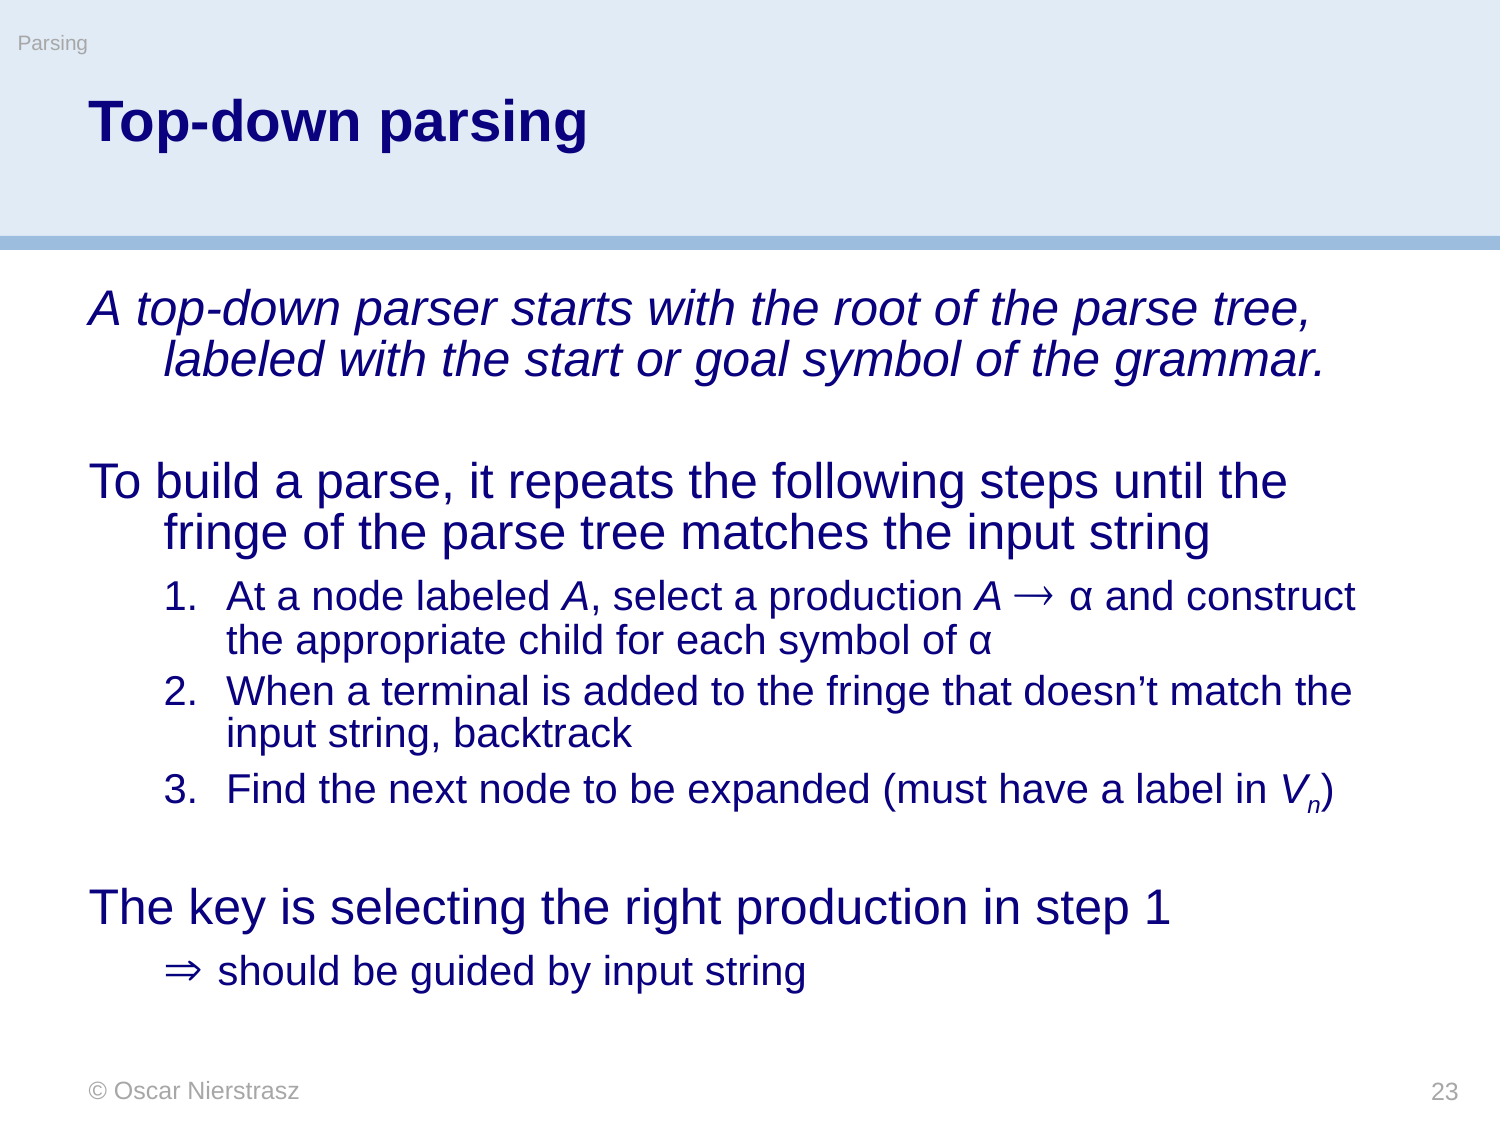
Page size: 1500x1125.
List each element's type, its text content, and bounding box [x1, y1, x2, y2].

slide_number 23 [1237, 1074, 1460, 1105]
footer Parsing [17, 29, 904, 72]
slide_number © Oscar Nierstrasz [88, 1073, 715, 1104]
title Top-down parsing [88, 90, 1413, 226]
list A top-down parser starts with the root of the parse tree, labeled with the start or goal symbol of the grammar. To build a parse, it repeats the following steps until the fringe of the parse tree matches the input string At a node labeled A, select a production A  α and construct the appropriate child for each symbol of α When a terminal is added to the fringe that doesn’t match the input string, backtrack Find the next node to be expanded (must have a label in Vn) The key is selecting the right production in step 1  should be guided by input string [88, 271, 1413, 1010]
